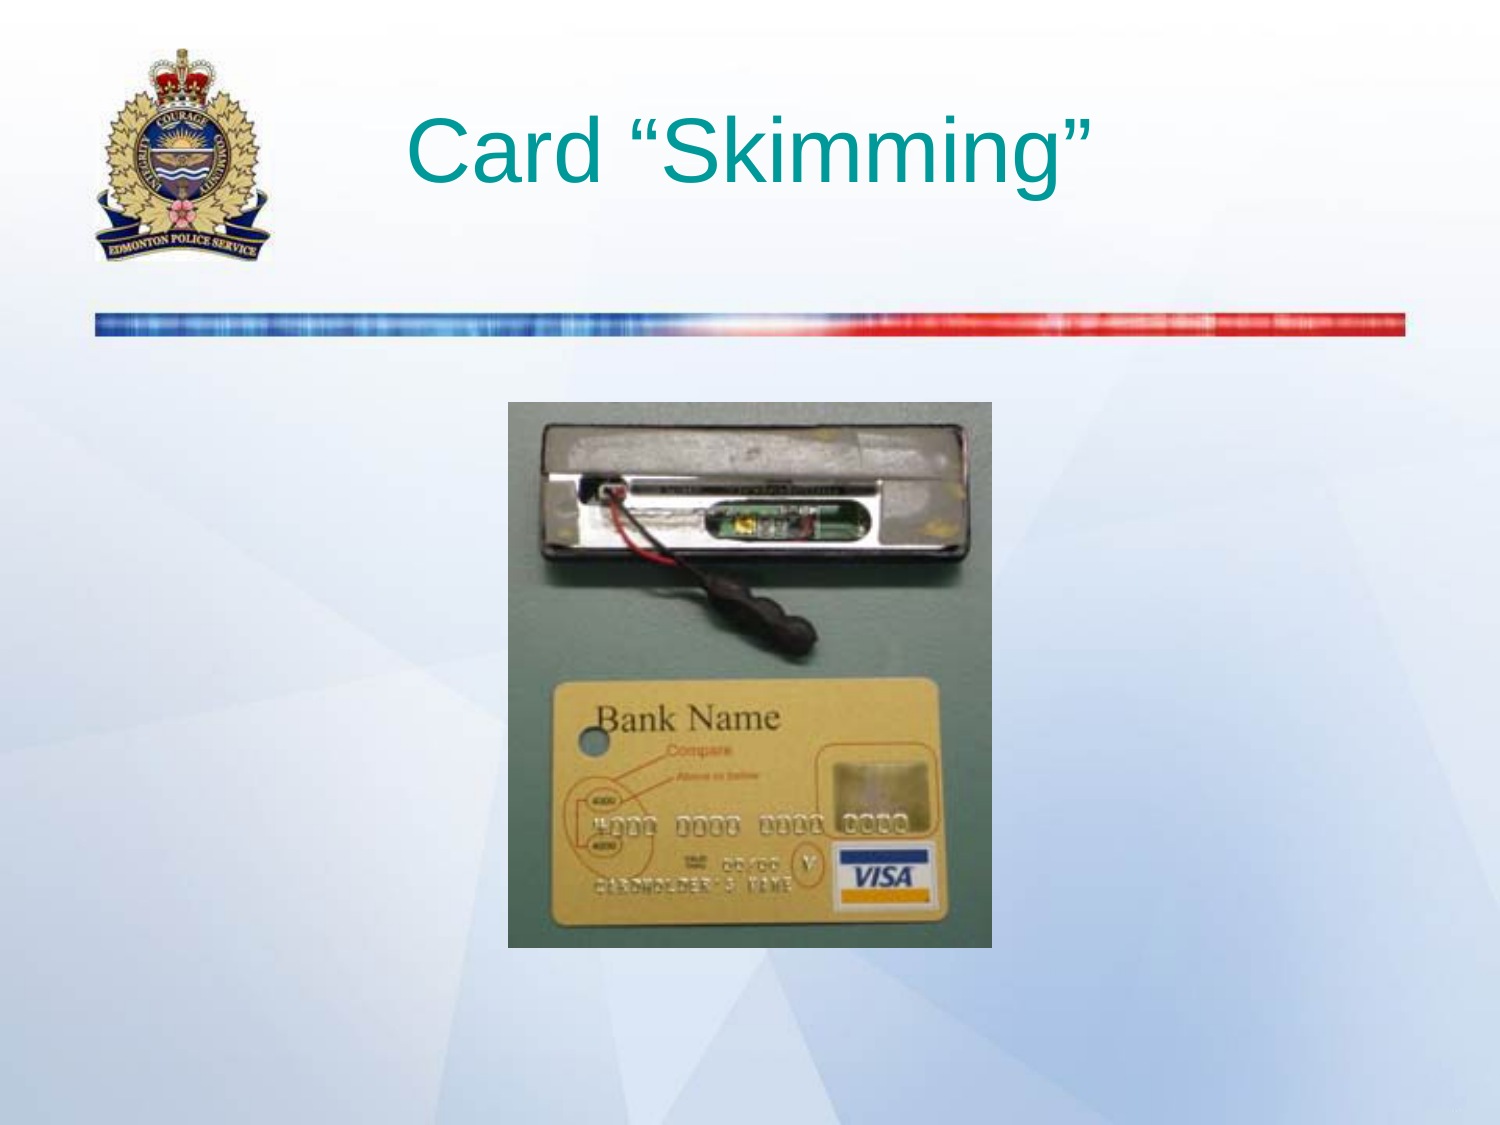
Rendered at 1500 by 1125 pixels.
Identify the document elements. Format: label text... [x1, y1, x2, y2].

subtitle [508, 401, 992, 949]
picture [0, 0, 1500, 1125]
title Card “Skimming” [112, 83, 1388, 325]
